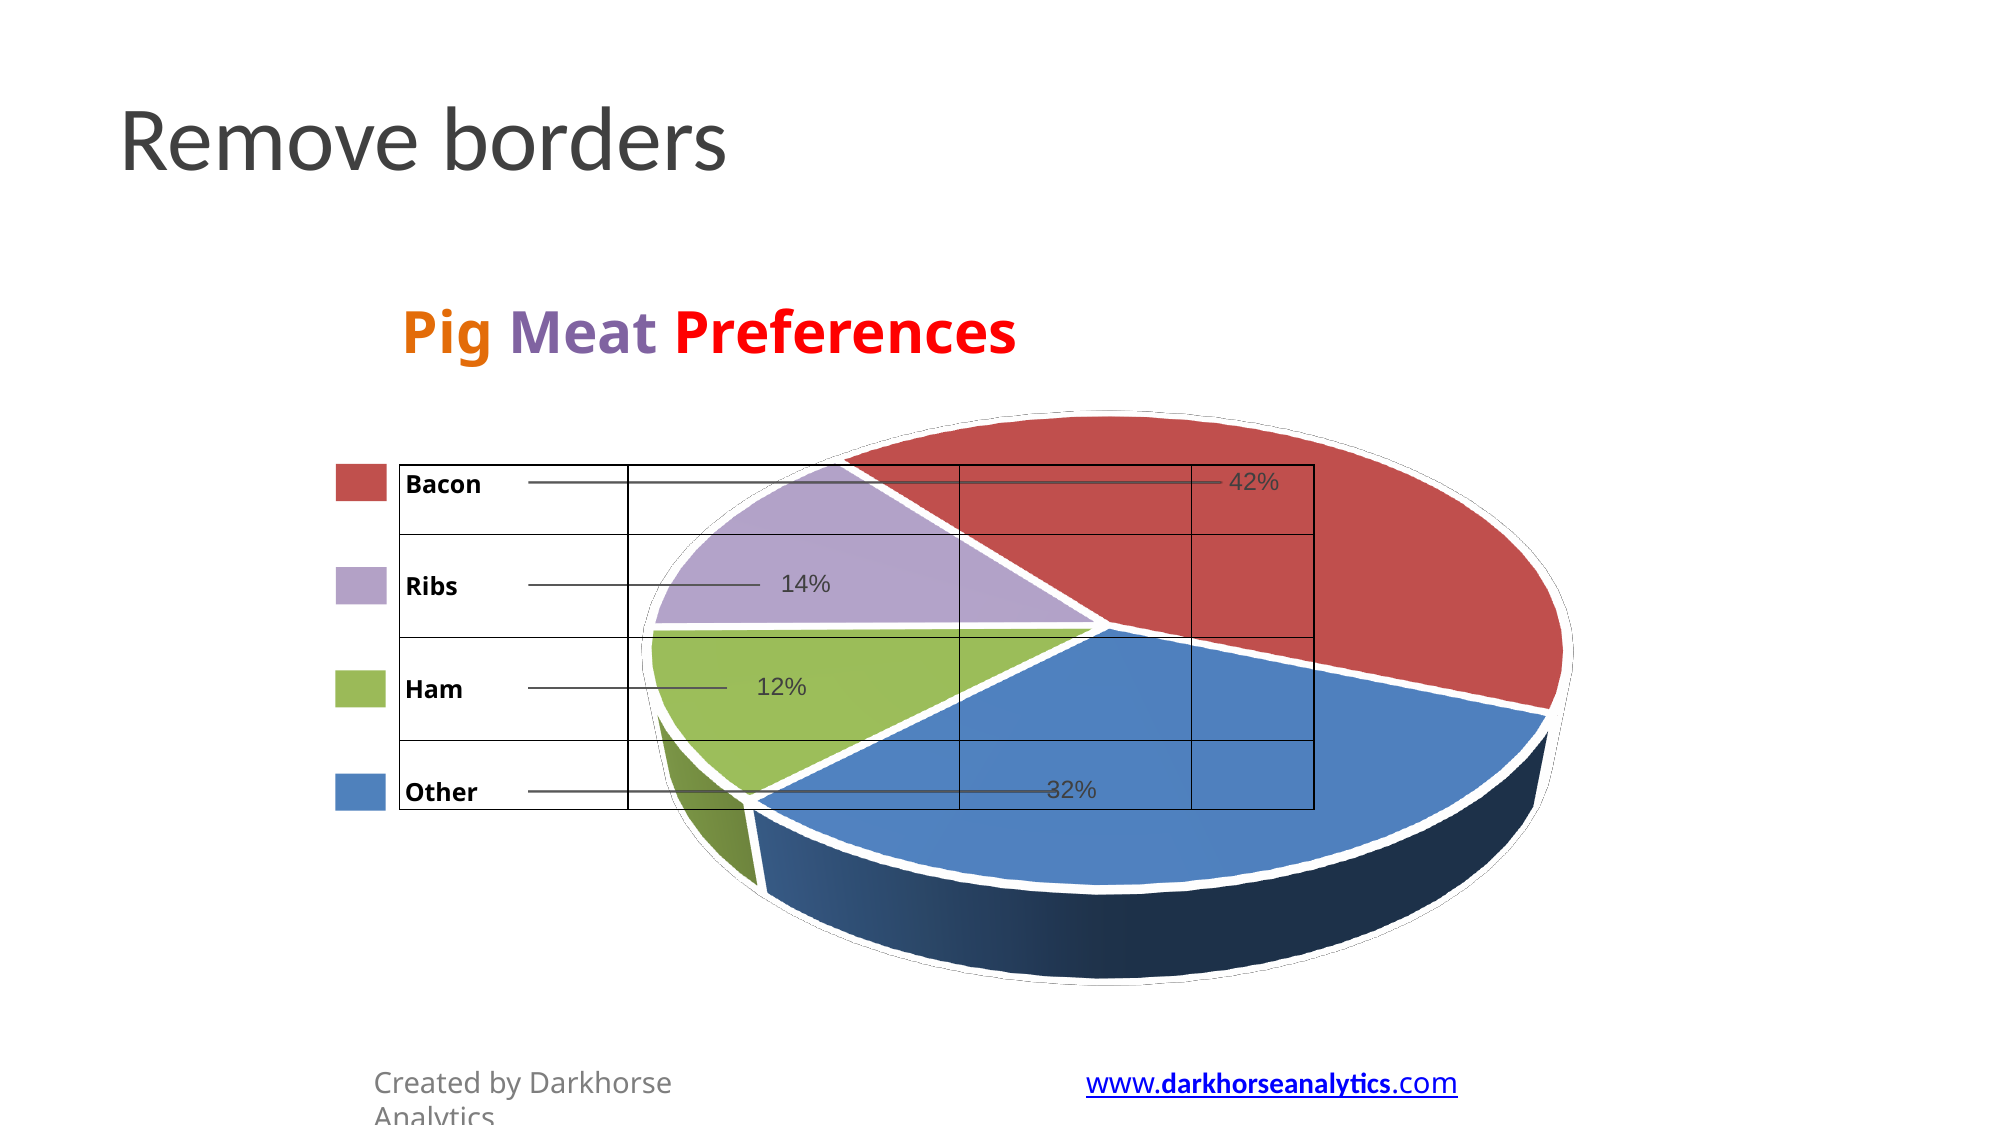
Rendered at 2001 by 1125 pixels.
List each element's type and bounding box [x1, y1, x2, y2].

text_box [335, 463, 387, 502]
footer [371, 1060, 762, 1105]
table_cell [400, 638, 627, 740]
table_header [400, 466, 627, 534]
table_cell [960, 638, 1191, 740]
table_cell [400, 535, 627, 637]
title [117, 76, 1029, 191]
table_header [960, 466, 1191, 534]
table_cell [629, 535, 959, 637]
table_cell [960, 741, 1191, 809]
table_cell [1192, 535, 1313, 637]
text_box [335, 567, 387, 605]
table_cell [629, 638, 959, 740]
text_box [335, 773, 386, 811]
text_box [399, 292, 1222, 367]
text_box [510, 407, 1702, 989]
table_cell [1192, 638, 1313, 740]
text_box [335, 670, 386, 708]
table_cell [629, 741, 959, 809]
table_cell [1192, 741, 1313, 809]
table_cell [400, 741, 627, 809]
table_header [1192, 466, 1313, 534]
table_header [629, 466, 959, 534]
table_cell [960, 535, 1191, 637]
text_box [1084, 1060, 1509, 1105]
